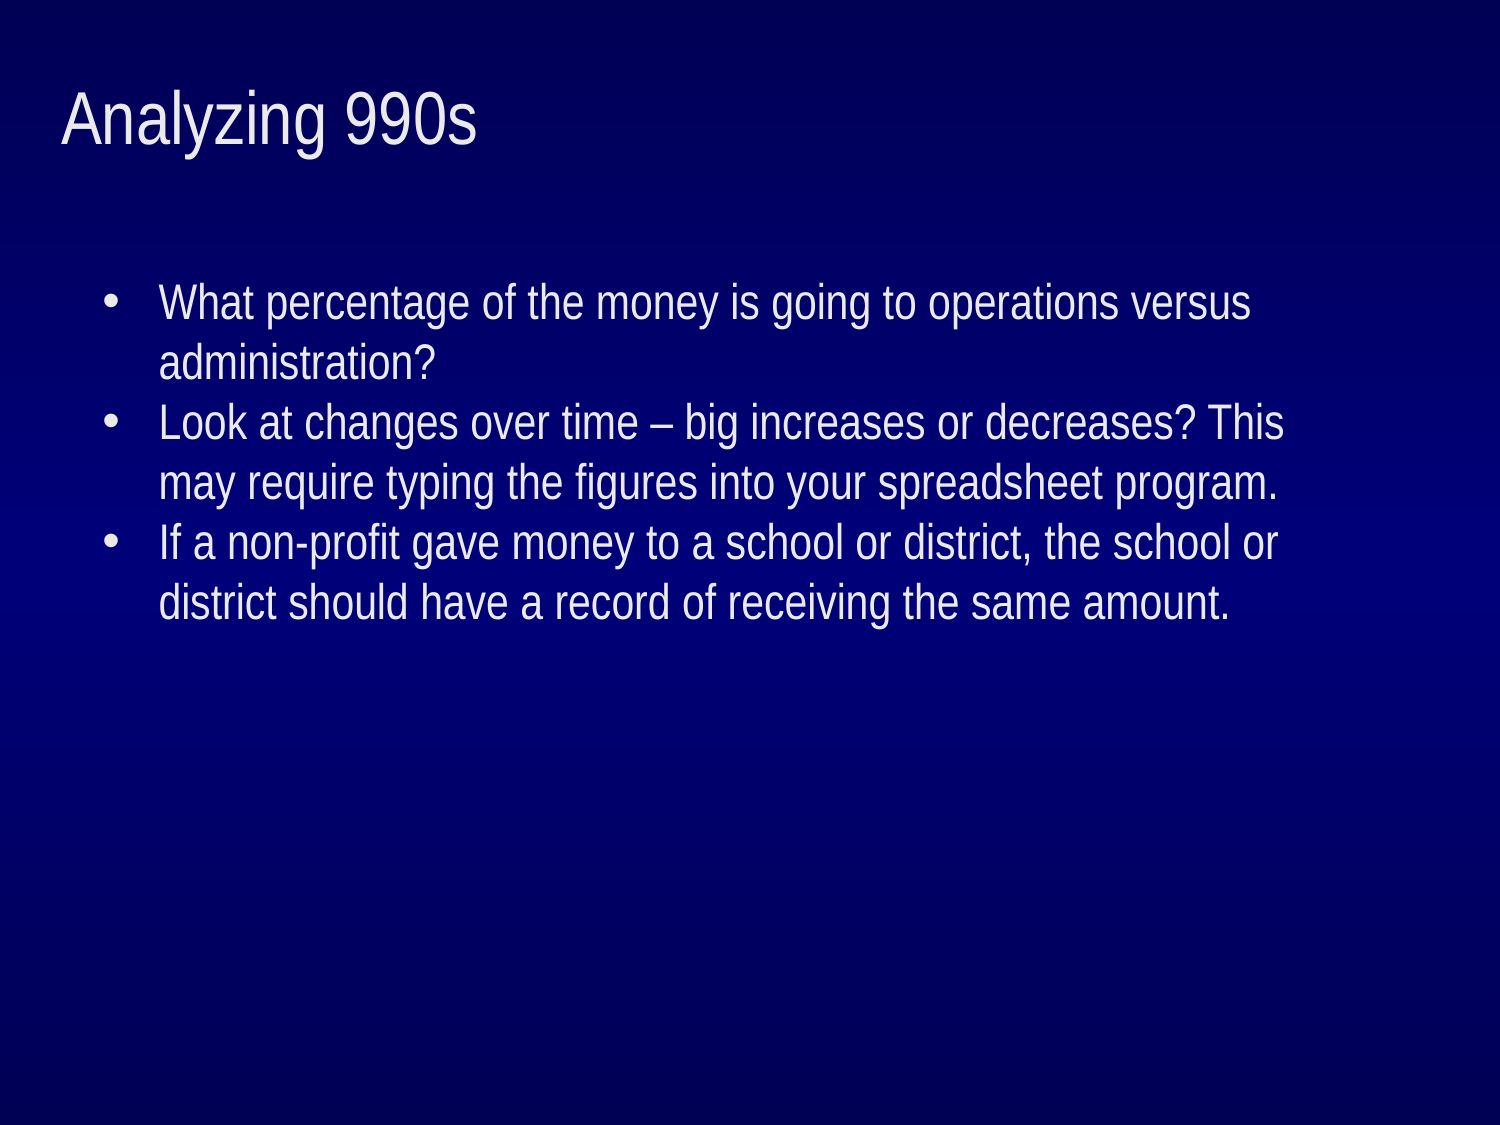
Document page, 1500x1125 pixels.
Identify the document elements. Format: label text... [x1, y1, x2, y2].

text_box What percentage of the money is going to operations versus administration? Look at changes over time – big increases or decreases? This may require typing the figures into your spreadsheet program. If a non-profit gave money to a school or district, the school or district should have a record of receiving the same amount. [87, 262, 1313, 698]
text_box Analyzing 990s [46, 62, 1381, 168]
